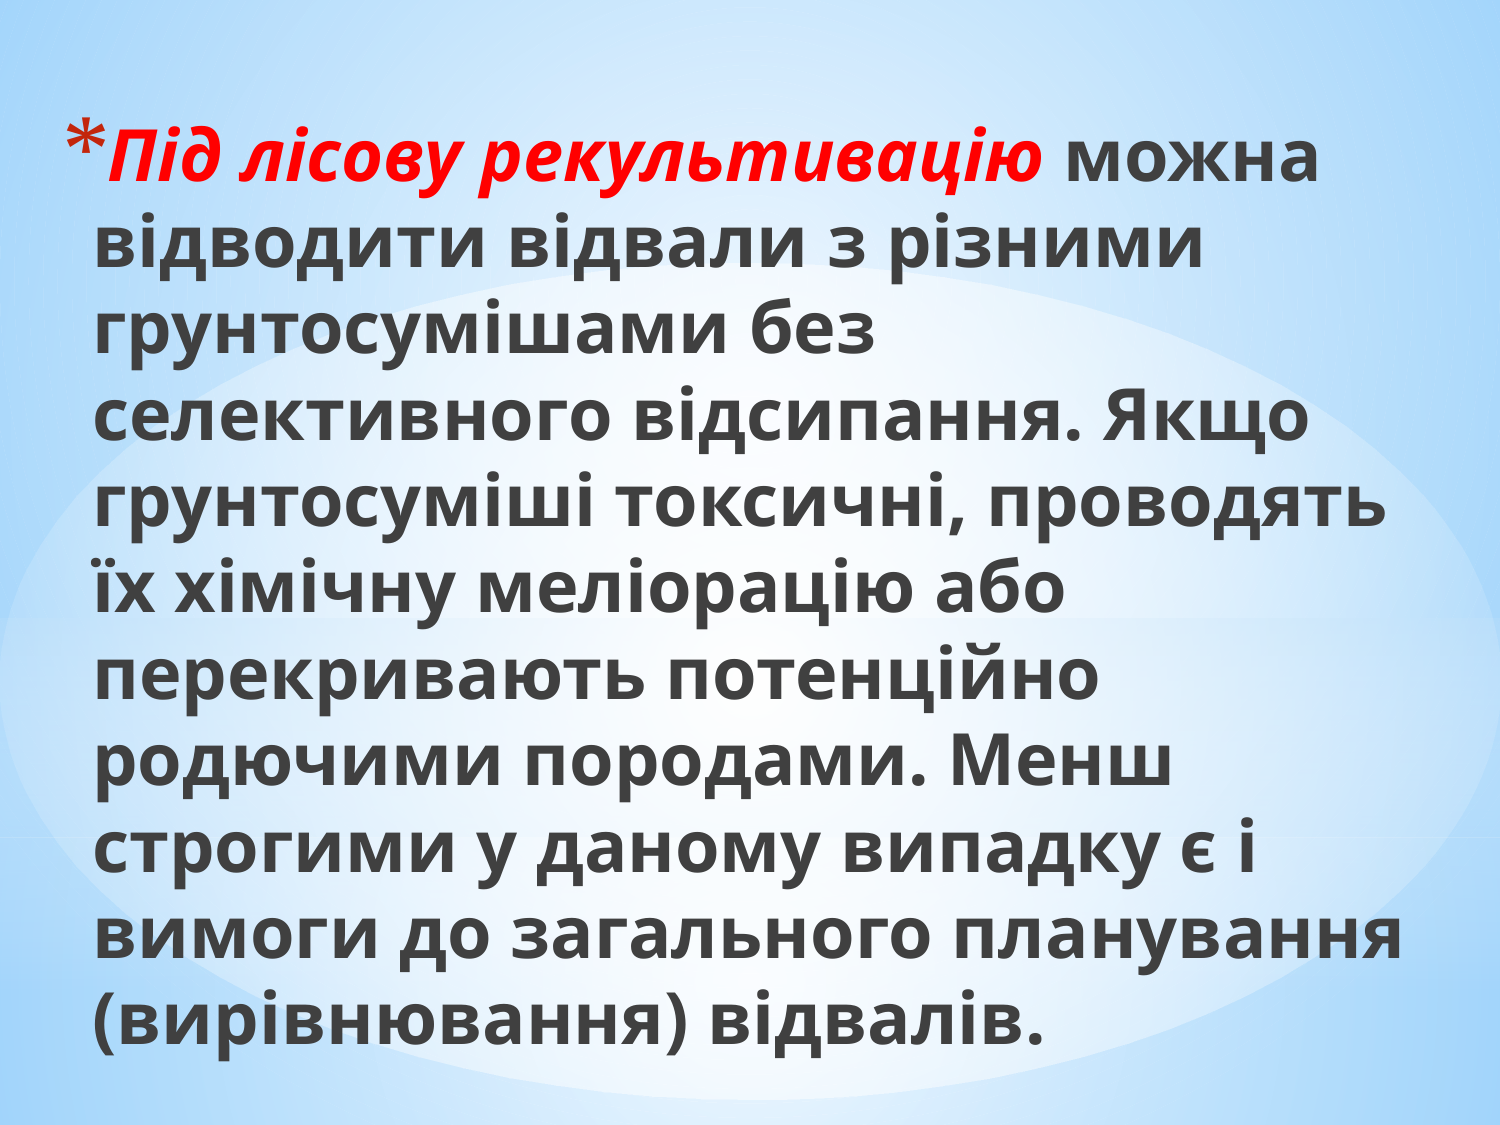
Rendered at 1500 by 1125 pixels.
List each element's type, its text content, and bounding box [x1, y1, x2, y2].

list Під лісову рекультивацію можна відводити відвали з різними грунтосумішами без селективного відсипання. Якщо грунтосуміші токсичні, проводять їх хімічну меліорацію або перекривають потенційно родючими породами. Менш строгими у даному випадку є і вимоги до загального планування (вирівнювання) відвалів. [41, 101, 1425, 1083]
